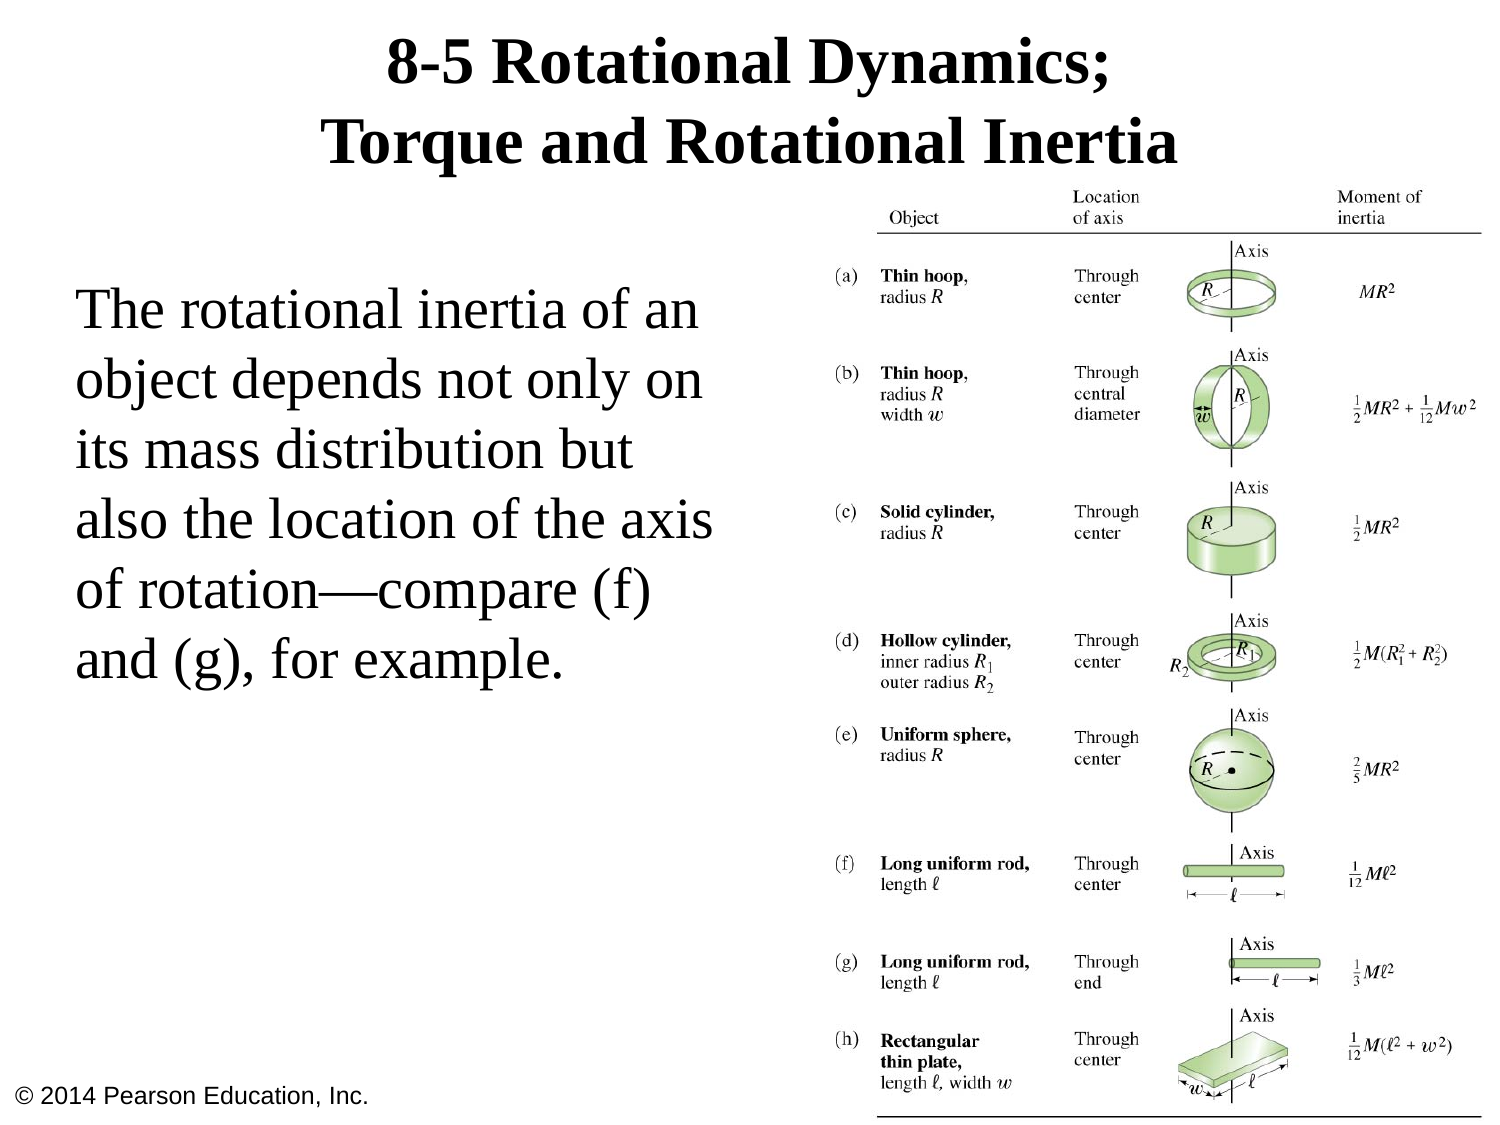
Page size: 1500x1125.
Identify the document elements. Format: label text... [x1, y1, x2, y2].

picture [828, 184, 1488, 1121]
title 8-5 Rotational Dynamics; Torque and Rotational Inertia [75, 2, 1425, 191]
list The rotational inertia of an object depends not only on its mass distribution but also the location of the axis of rotation—compare (f) and (g), for example. [75, 262, 752, 1005]
slide_number © 2014 Pearson Education, Inc. [0, 1065, 401, 1125]
